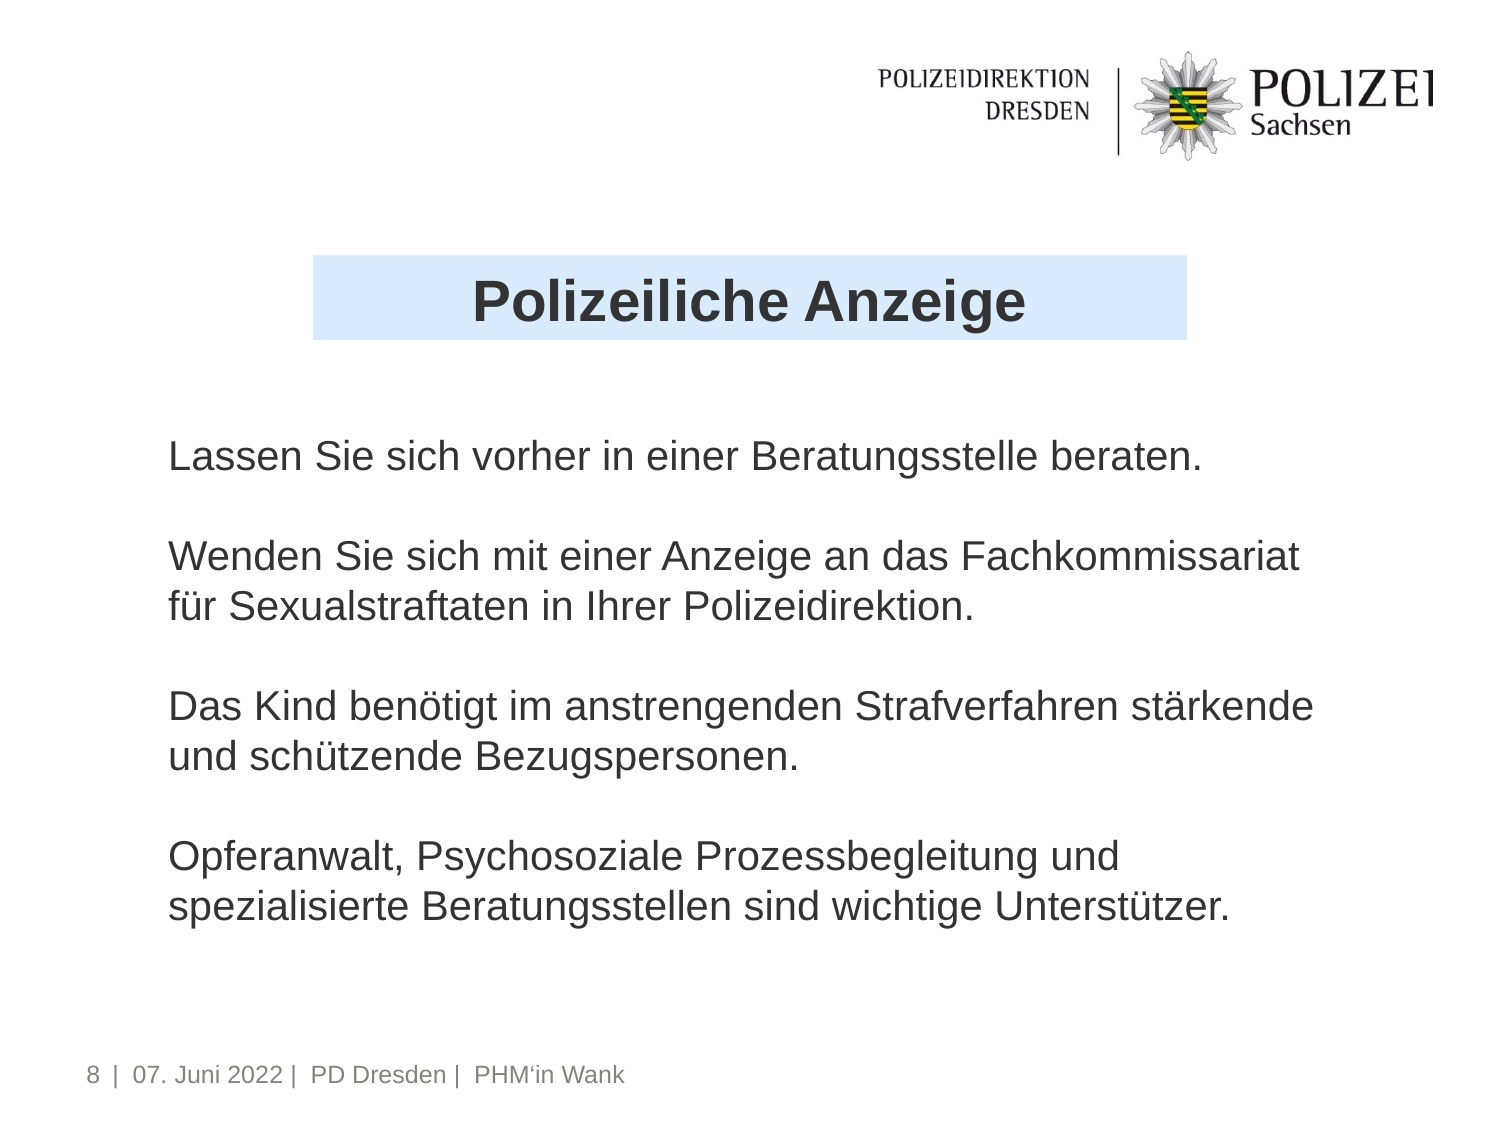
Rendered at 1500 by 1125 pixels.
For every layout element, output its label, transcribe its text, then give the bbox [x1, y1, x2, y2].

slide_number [111, 1021, 1430, 1125]
text_box Lassen Sie sich vorher in einer Beratungsstelle beraten. Wenden Sie sich mit einer Anzeige an das Fachkommissariat für Sexualstraftaten in Ihrer Polizeidirektion. Das Kind benötigt im anstrengenden Strafverfahren stärkende und schützende Bezugspersonen. Opferanwalt, Psychosoziale Prozessbegleitung und spezialisierte Beratungsstellen sind wichtige Unterstützer. [153, 421, 1347, 937]
picture [878, 51, 1433, 161]
slide_number 8 [0, 1021, 101, 1125]
text_box Polizeiliche Anzeige [312, 255, 1187, 341]
